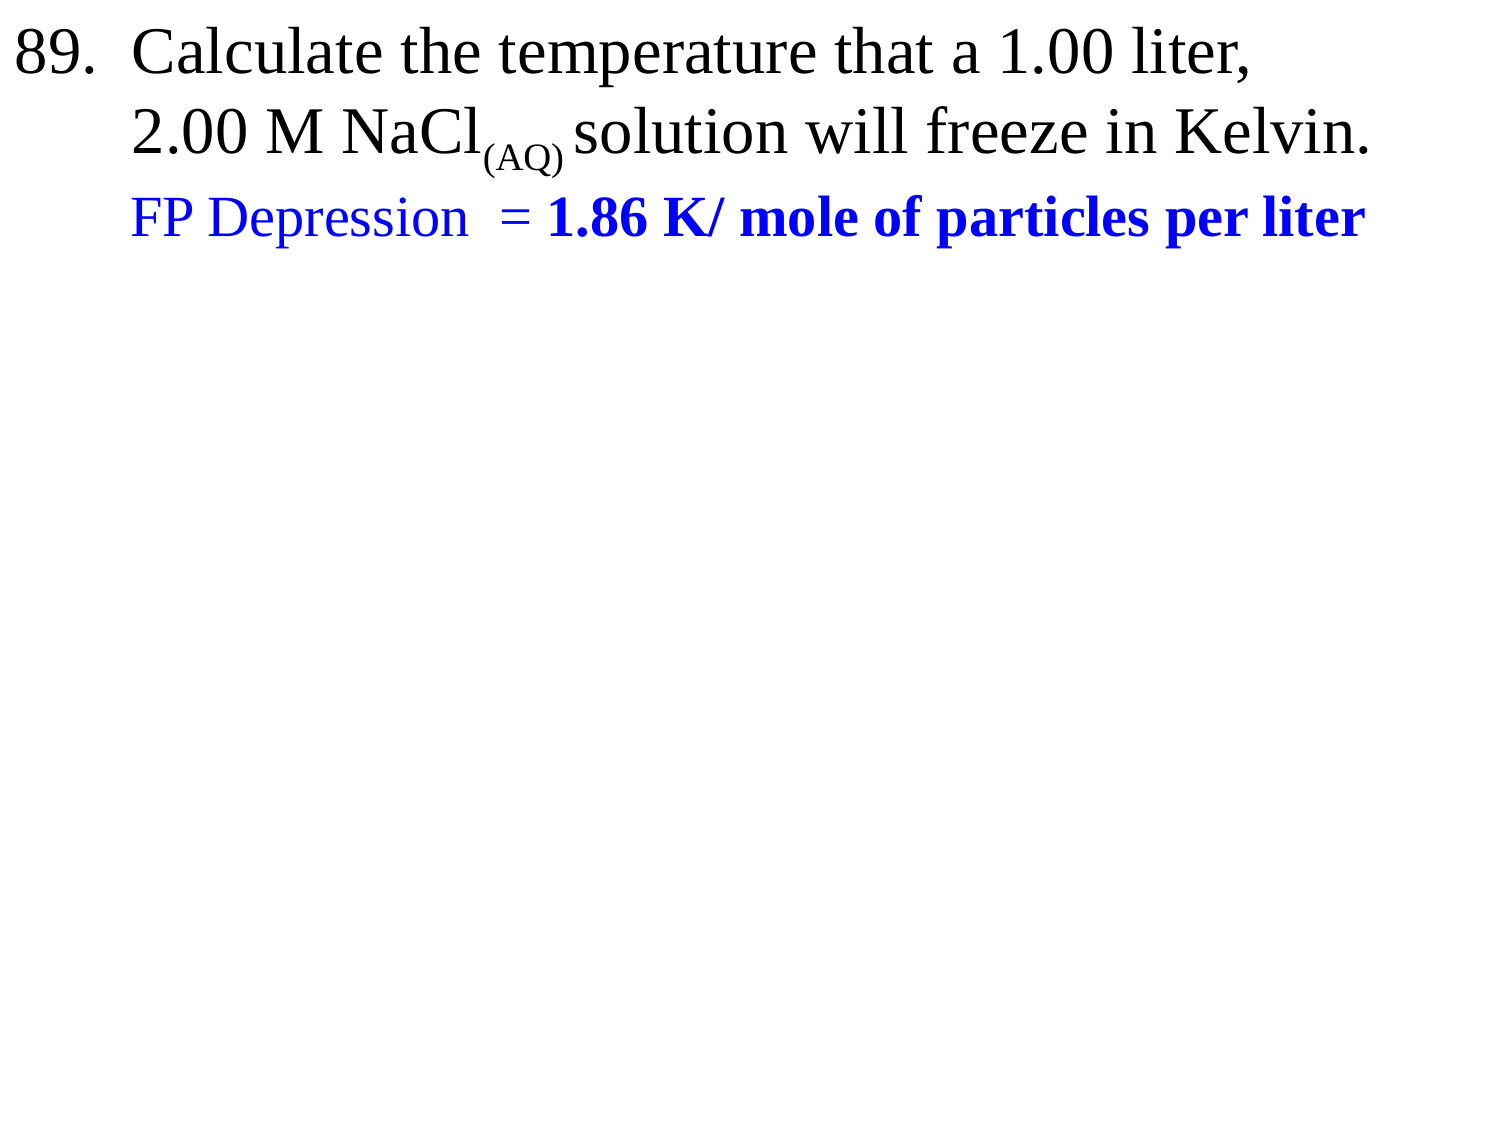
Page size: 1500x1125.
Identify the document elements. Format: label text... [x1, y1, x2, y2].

text_box 89. Calculate the temperature that a 1.00 liter, 2.00 M NaCl(AQ) solution will freeze in Kelvin. FP Depression = 1.86 K/ mole of particles per liter [0, 0, 1500, 351]
